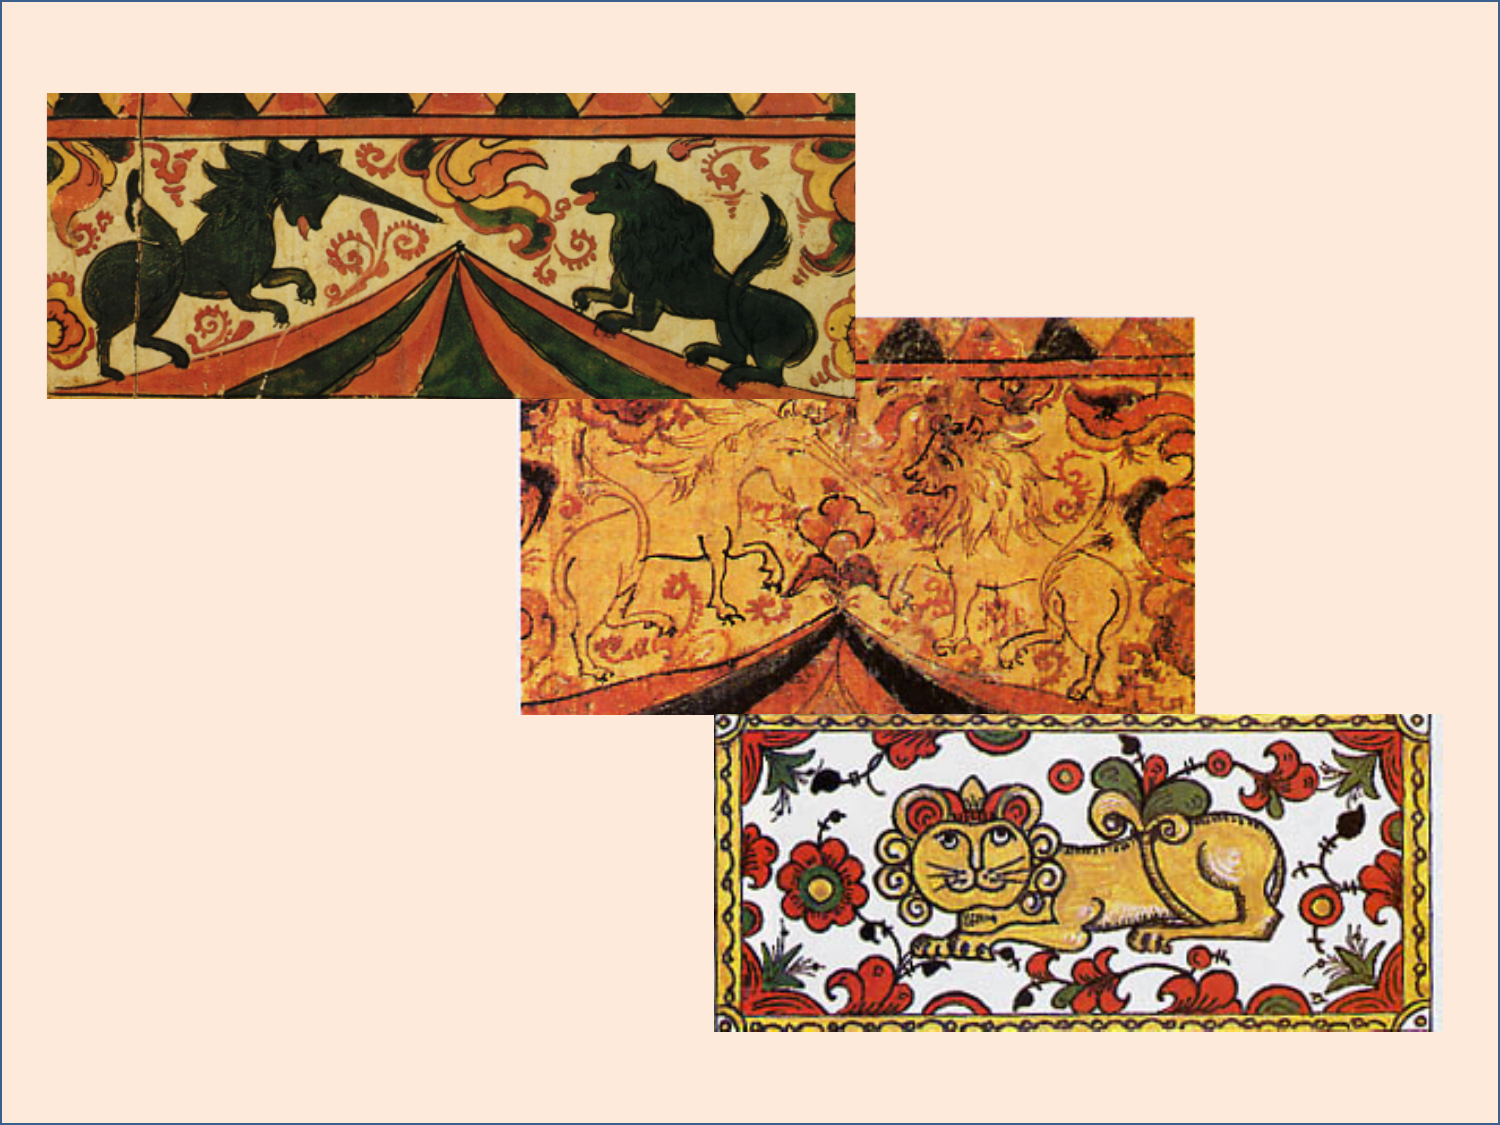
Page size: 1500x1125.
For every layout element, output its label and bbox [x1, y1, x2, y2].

text_box [0, 0, 1500, 1125]
picture [46, 93, 1443, 1032]
